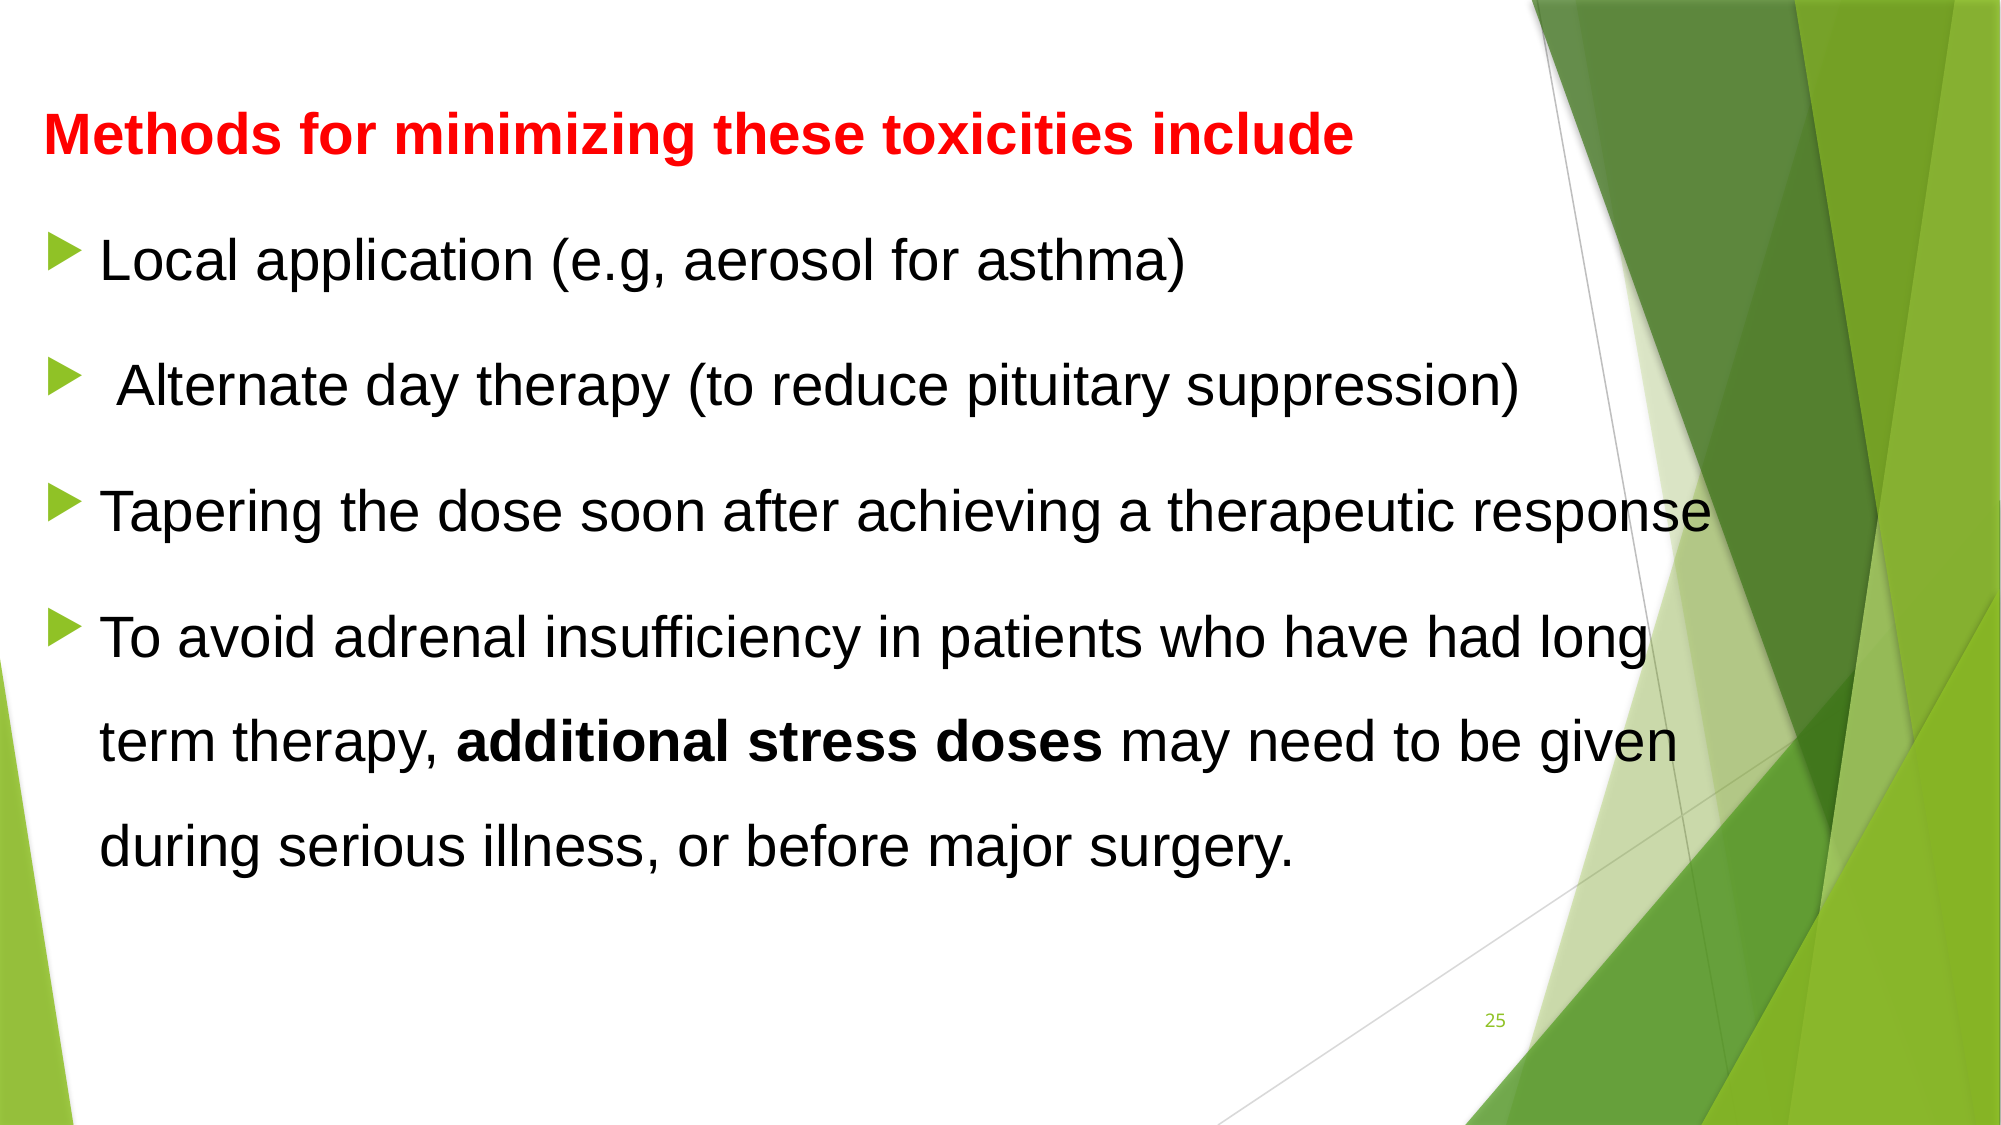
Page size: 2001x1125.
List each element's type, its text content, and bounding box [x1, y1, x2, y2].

list Methods for minimizing these toxicities include Local application (e.g, aerosol for asthma) Alternate day therapy (to reduce pituitary suppression) Tapering the dose soon after achieving a therapeutic response To avoid adrenal insufficiency in patients who have had long term therapy, additional stress doses may need to be given during serious illness, or before major surgery. [28, 53, 1754, 1061]
slide_number 25 [1409, 991, 1522, 1051]
